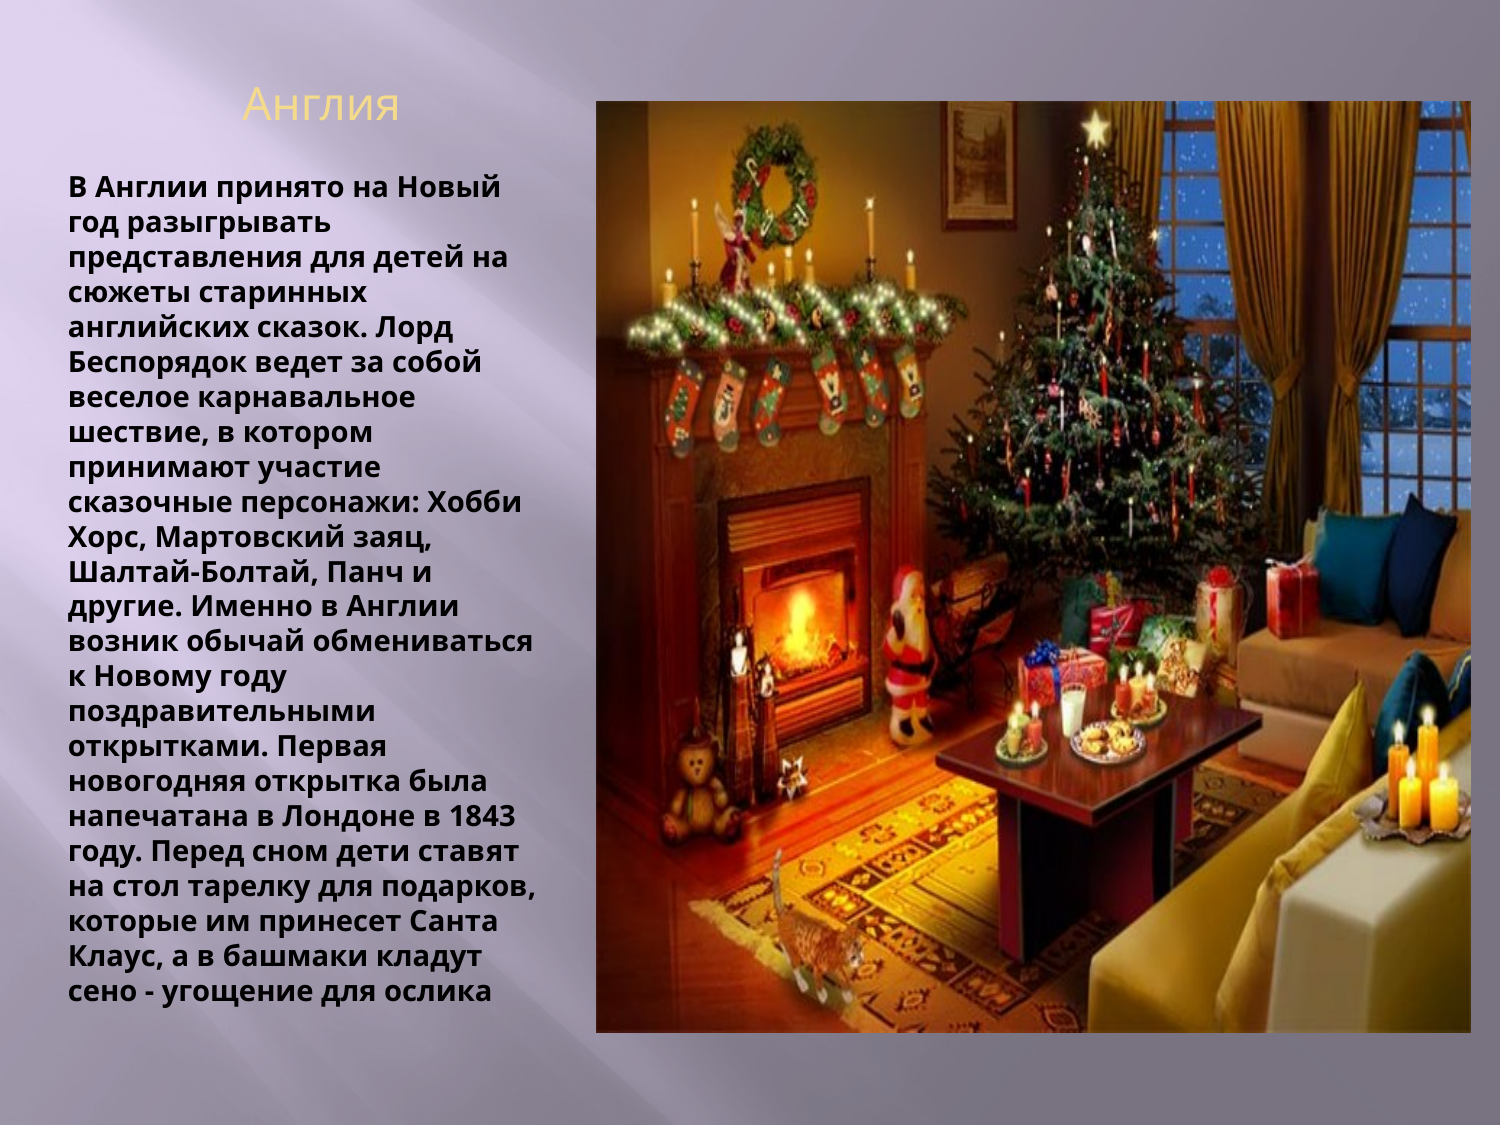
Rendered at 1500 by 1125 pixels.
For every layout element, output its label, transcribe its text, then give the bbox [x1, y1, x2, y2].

title Англия [75, 44, 569, 138]
list В Англии принято на Новый год разыгрывать представления для детей на сюжеты старинных английских сказок. Лорд Беспорядок ведет за собой веселое карнавальное шествие, в котором принимают участие сказочные персонажи: Хобби Хорс, Мартовский заяц, Шалтай-Болтай, Панч и другие. Именно в Англии возник обычай обмениваться к Новому году поздравительными открытками. Первая новогодняя открытка была напечатана в Лондоне в 1843 году. Перед сном дети ставят на стол тарелку для подарков, которые им принесет Санта Клаус, а в башмаки кладут сено - угощение для ослика [53, 160, 569, 1005]
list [596, 101, 1471, 1033]
